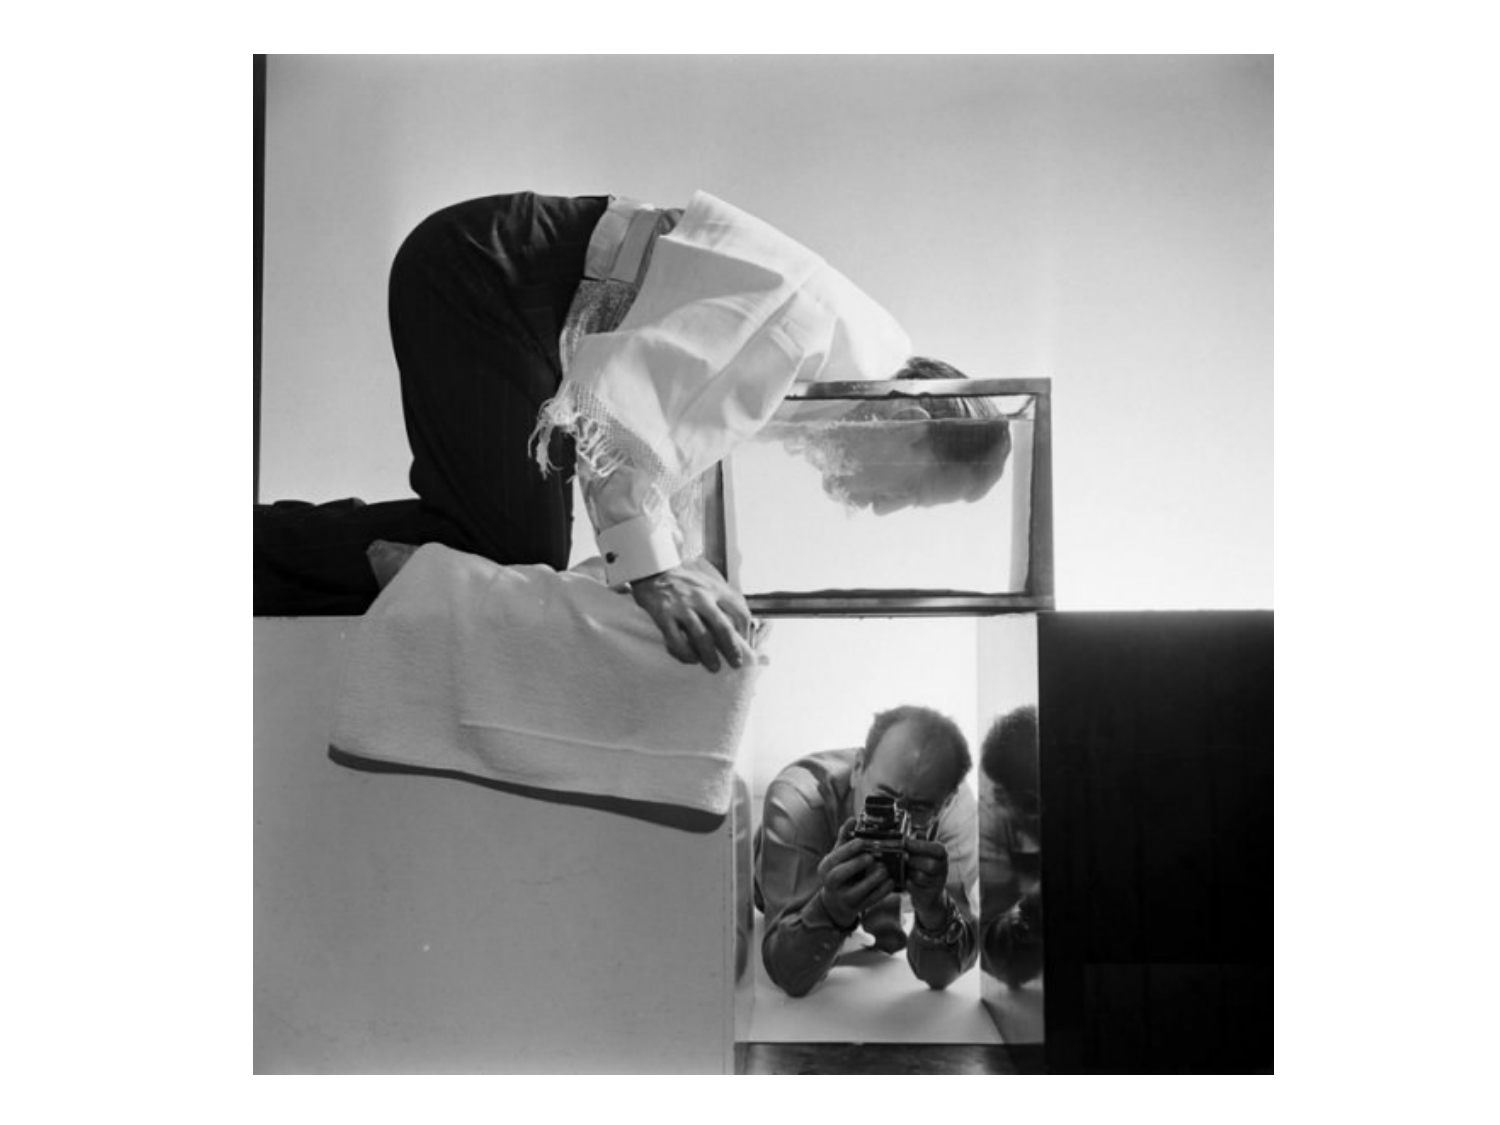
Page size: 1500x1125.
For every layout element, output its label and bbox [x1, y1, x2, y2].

picture [253, 54, 1275, 1075]
